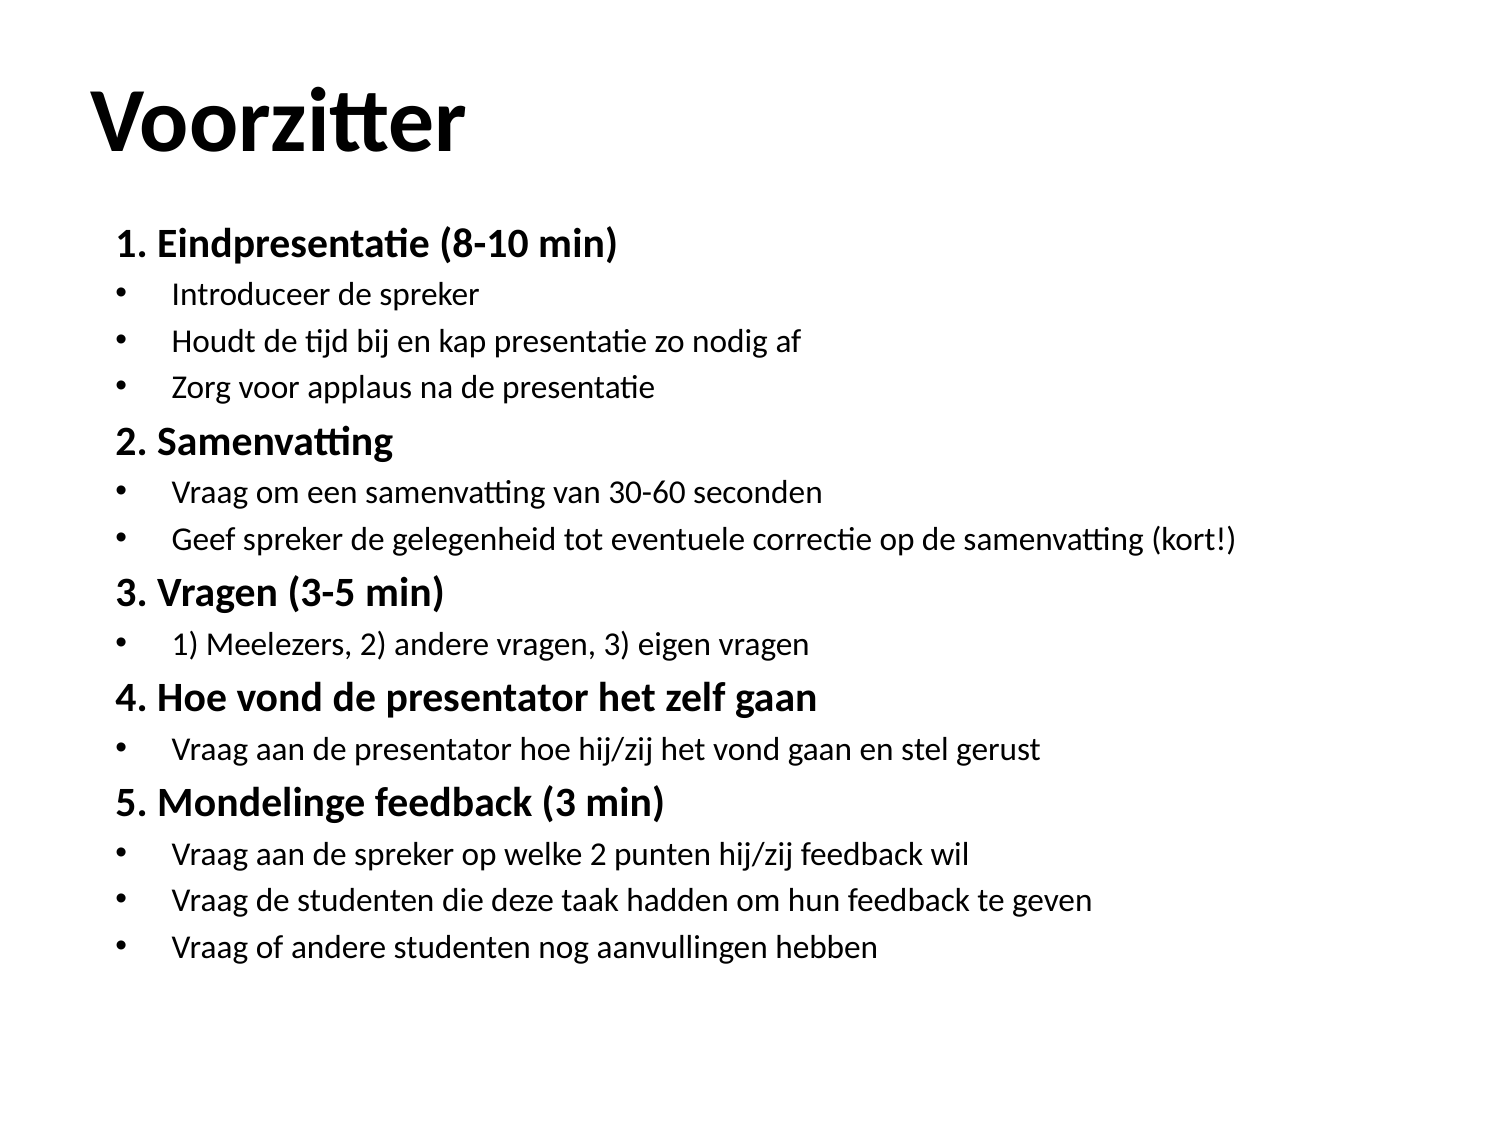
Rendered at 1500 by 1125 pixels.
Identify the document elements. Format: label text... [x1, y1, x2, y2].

title Voorzitter [75, 20, 1425, 209]
list 1. Eindpresentatie (8-10 min) Introduceer de spreker Houdt de tijd bij en kap presentatie zo nodig af Zorg voor applaus na de presentatie 2. Samenvatting Vraag om een samenvatting van 30-60 seconden Geef spreker de gelegenheid tot eventuele correctie op de samenvatting (kort!) 3. Vragen (3-5 min) 1) Meelezers, 2) andere vragen, 3) eigen vragen 4. Hoe vond de presentator het zelf gaan Vraag aan de presentator hoe hij/zij het vond gaan en stel gerust 5. Mondelinge feedback (3 min) Vraag aan de spreker op welke 2 punten hij/zij feedback wil Vraag de studenten die deze taak hadden om hun feedback te geven Vraag of andere studenten nog aanvullingen hebben [100, 208, 1459, 951]
